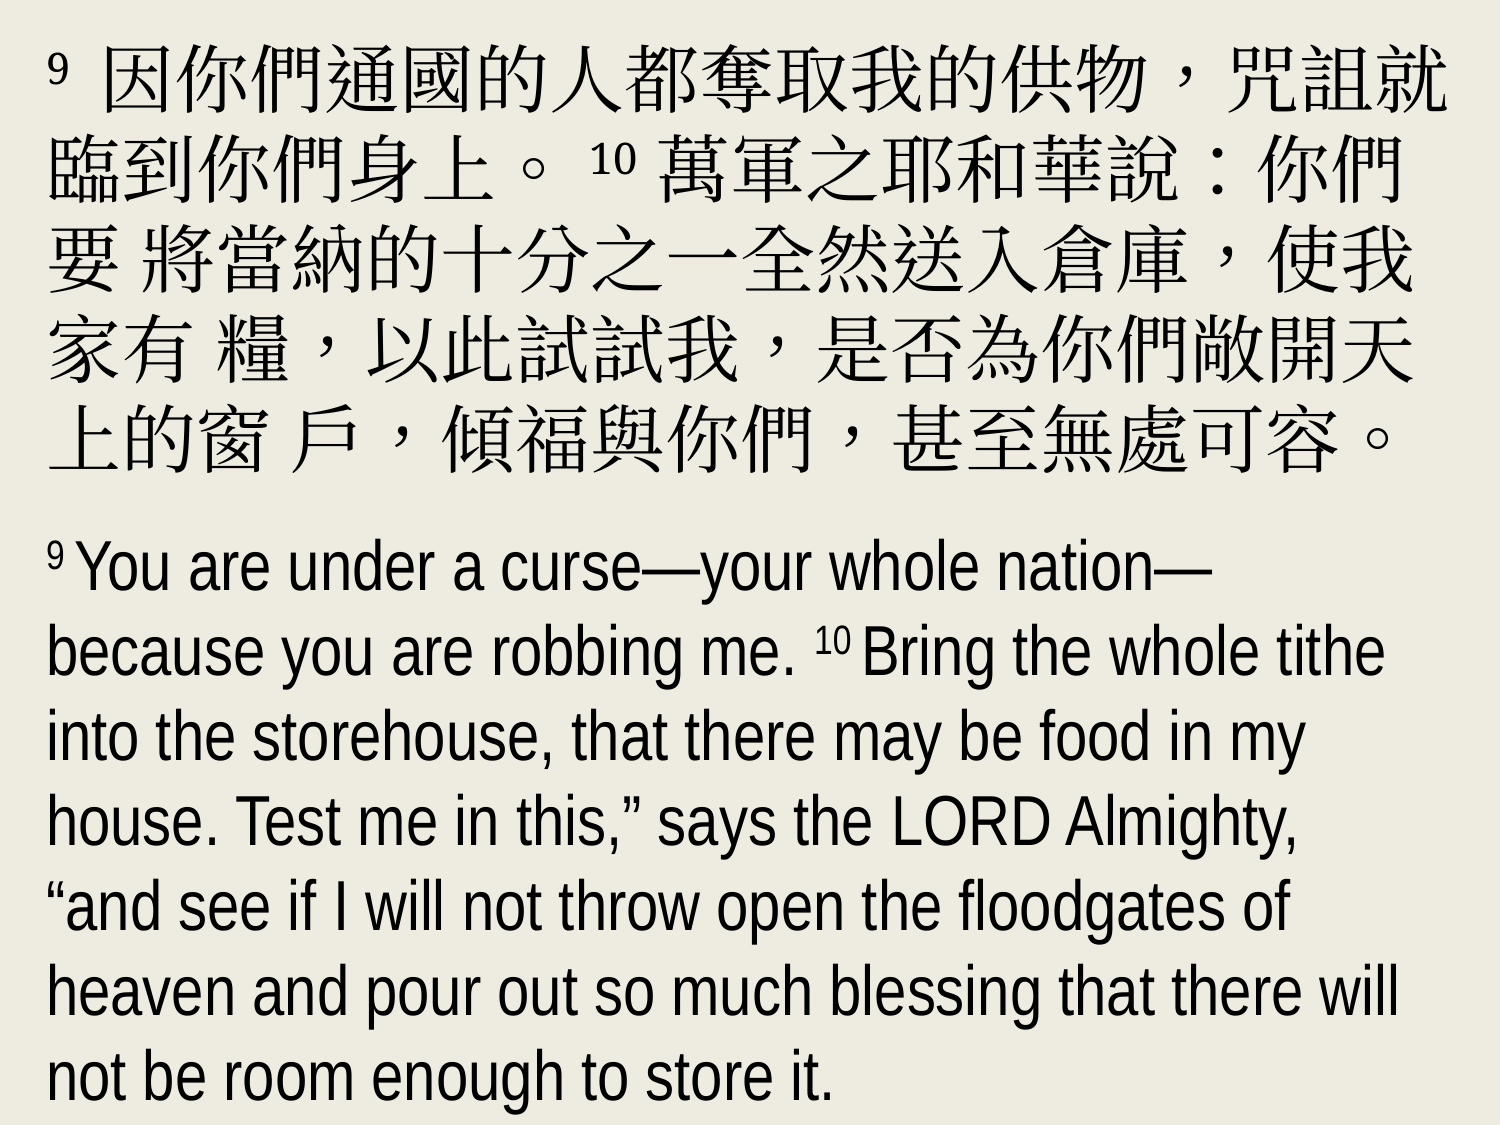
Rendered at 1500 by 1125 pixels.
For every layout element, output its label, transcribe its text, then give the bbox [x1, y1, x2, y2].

list 9 You are under a curse—your whole nation—because you are robbing me. 10 Bring the whole tithe into the storehouse, that there may be food in my house. Test me in this,” says the Lord Almighty, “and see if I will not throw open the floodgates of heaven and pour out so much blessing that there will not be room enough to store it. [31, 512, 1432, 1073]
text_box 9 因你們通國的人都奪取我的供物，咒詛就 臨到你們身上。10萬軍之耶和華說：你們要 將當納的十分之一全然送入倉庫，使我家有 糧，以此試試我，是否為你們敞開天上的窗 戶，傾福與你們，甚至無處可容。 [31, 24, 1475, 490]
